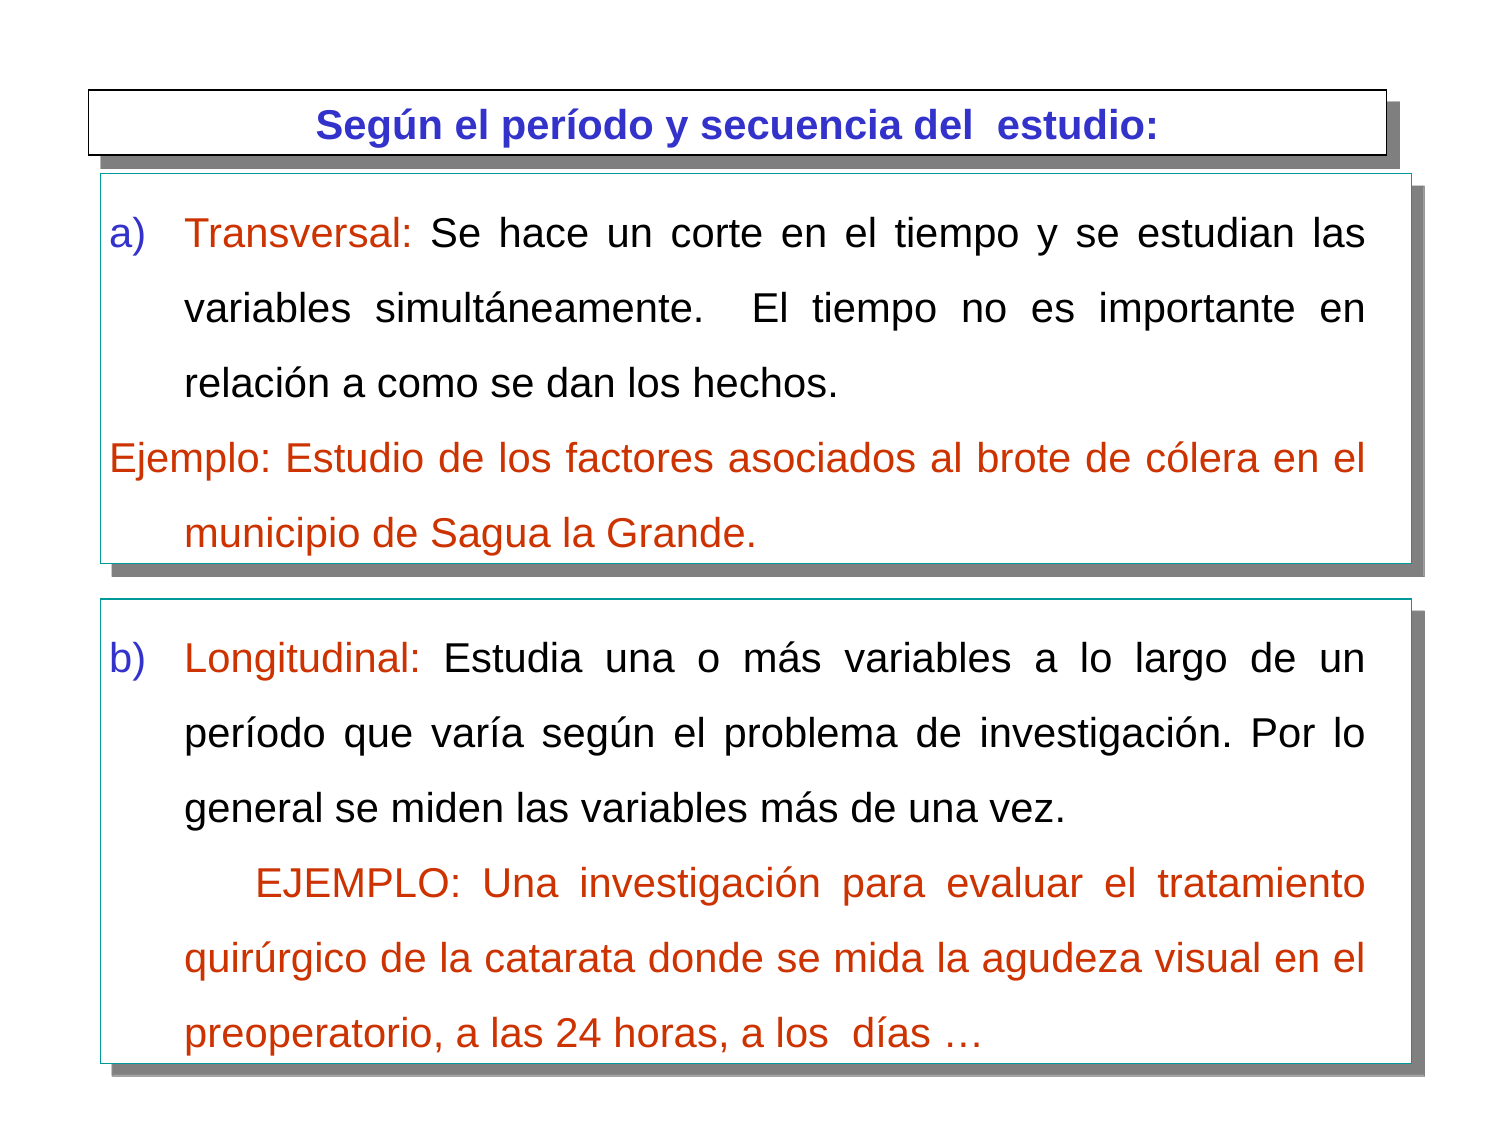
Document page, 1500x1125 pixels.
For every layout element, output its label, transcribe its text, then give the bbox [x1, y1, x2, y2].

text_box Longitudinal: Estudia una o más variables a lo largo de un período que varía según el problema de investigación. Por lo general se miden las variables más de una vez. EJEMPLO: Una investigación para evaluar el tratamiento quirúrgico de la catarata donde se mida la agudeza visual en el preoperatorio, a las 24 horas, a los días … [100, 598, 1412, 1064]
text_box Según el período y secuencia del estudio: [88, 90, 1387, 156]
text_box Transversal: Se hace un corte en el tiempo y se estudian las variables simultáneamente. El tiempo no es importante en relación a como se dan los hechos. Ejemplo: Estudio de los factores asociados al brote de cólera en el municipio de Sagua la Grande. [100, 173, 1412, 564]
